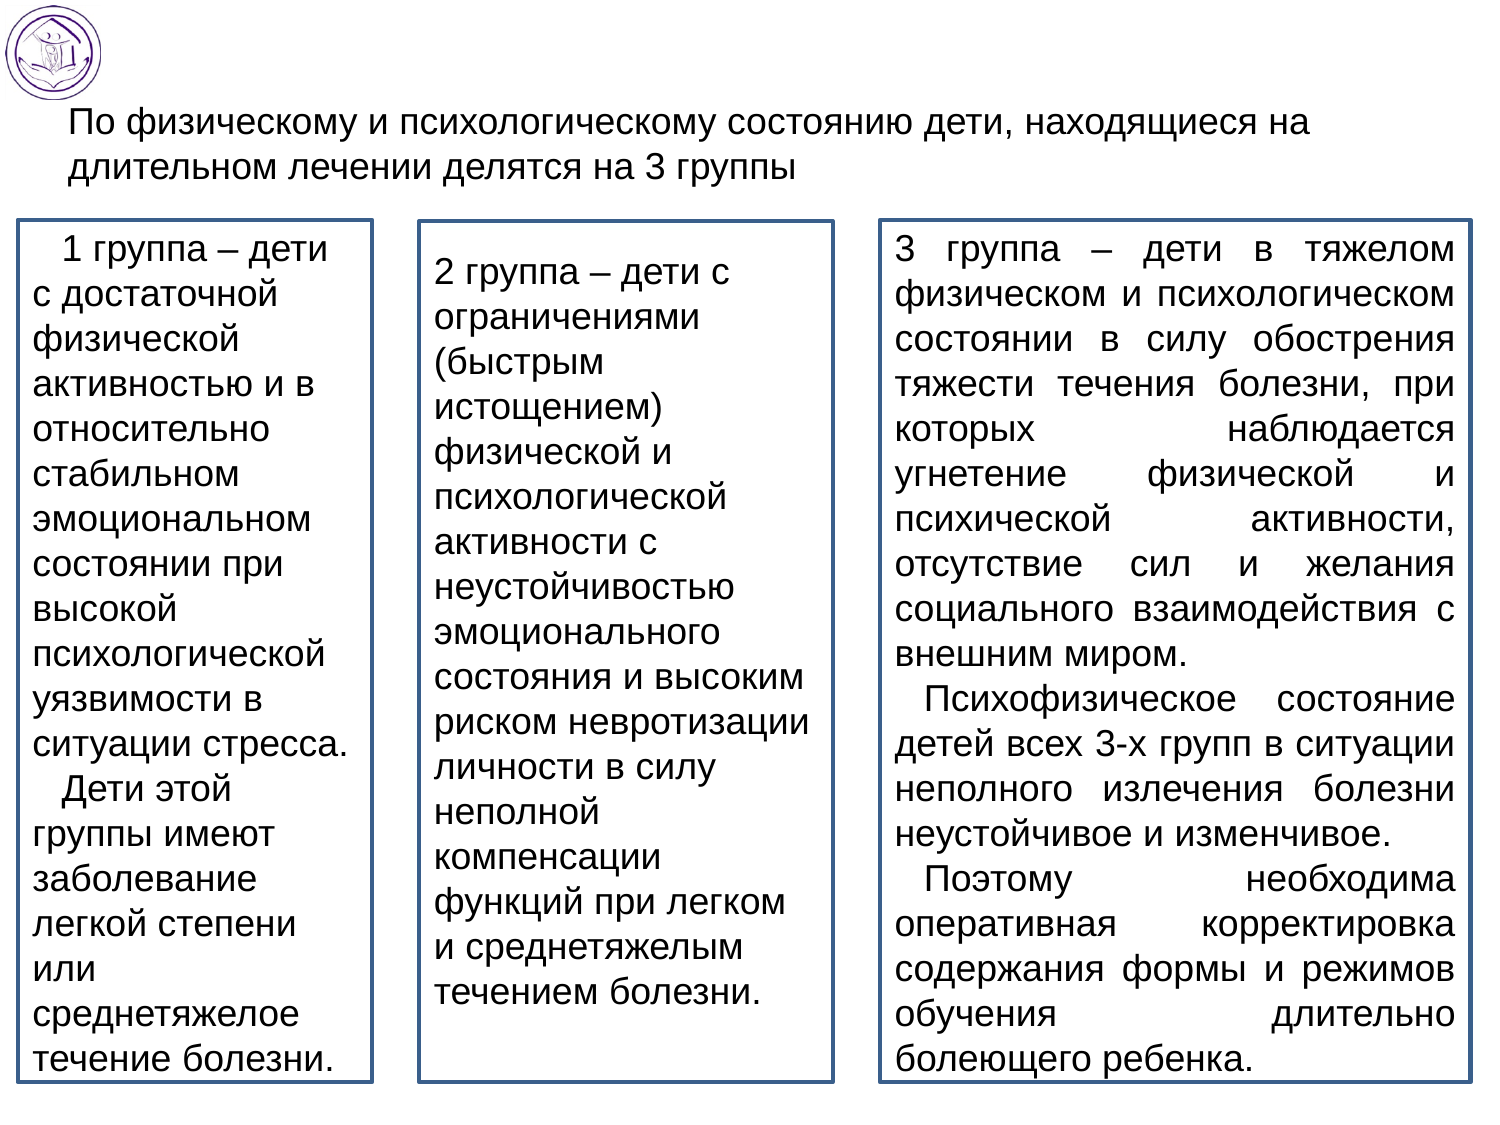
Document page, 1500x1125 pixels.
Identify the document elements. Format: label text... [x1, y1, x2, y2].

text_box 2 группа – дети с ограничениями (быстрым истощением) физической и психологической активности с неустойчивостью эмоционального состояния и высоким риском невротизации личности в силу неполной компенсации функций при легком и среднетяжелым течением болезни. [417, 219, 835, 1084]
text_box 1 группа – дети с достаточной физической активностью и в относительно стабильном эмоциональном состоянии при высокой психологической уязвимости в ситуации стресса. Дети этой группы имеют заболевание легкой степени или среднетяжелое течение болезни. [16, 218, 374, 1084]
text_box По физическому и психологическому состоянию дети, находящиеся на длительном лечении делятся на 3 группы [53, 89, 1447, 195]
text_box 3 группа – дети в тяжелом физическом и психологическом состоянии в силу обострения тяжести течения болезни, при которых наблюдается угнетение физической и психической активности, отсутствие сил и желания социального взаимодействия с внешним миром. Психофизическое состояние детей всех 3-х групп в ситуации неполного излечения болезни неустойчивое и изменчивое. Поэтому необходима оперативная корректировка содержания формы и режимов обучения длительно болеющего ребенка. [878, 218, 1473, 1084]
picture [5, 5, 101, 101]
